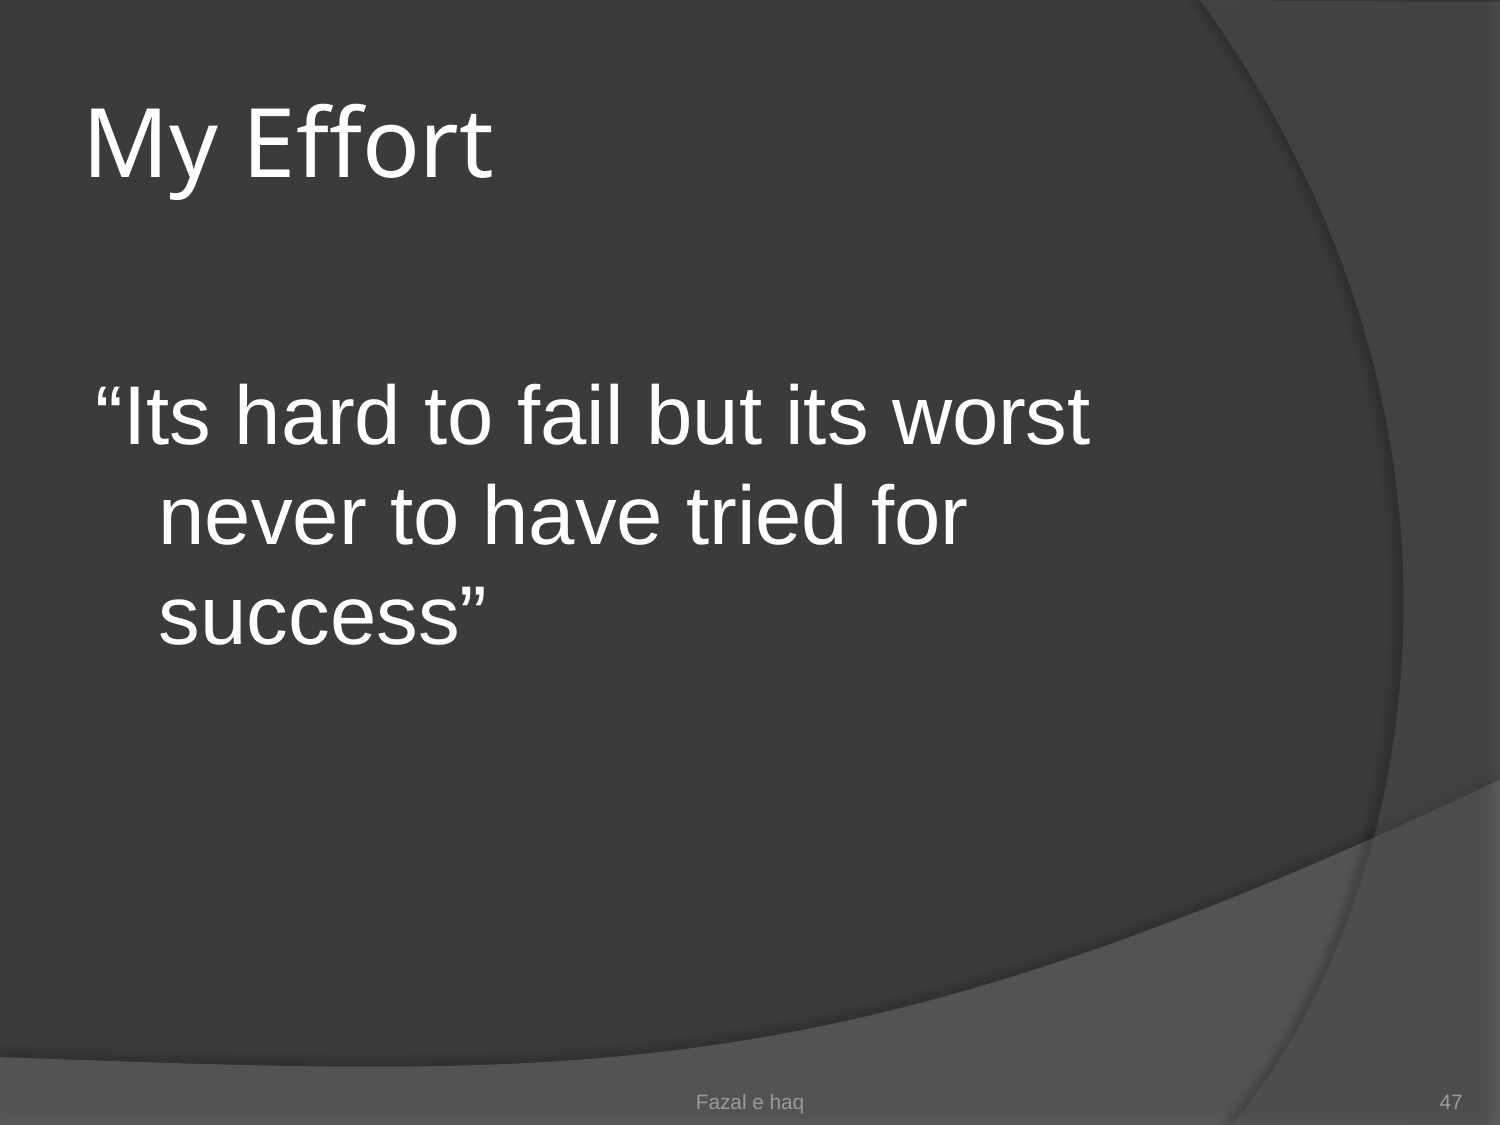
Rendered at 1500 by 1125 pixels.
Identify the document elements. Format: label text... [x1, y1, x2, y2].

footer Fazal e haq [512, 1053, 988, 1114]
slide_number 47 [1337, 1053, 1463, 1114]
title My Effort [75, 45, 1300, 233]
list “Its hard to fail but its worst never to have tried for success” [75, 262, 1300, 1005]
